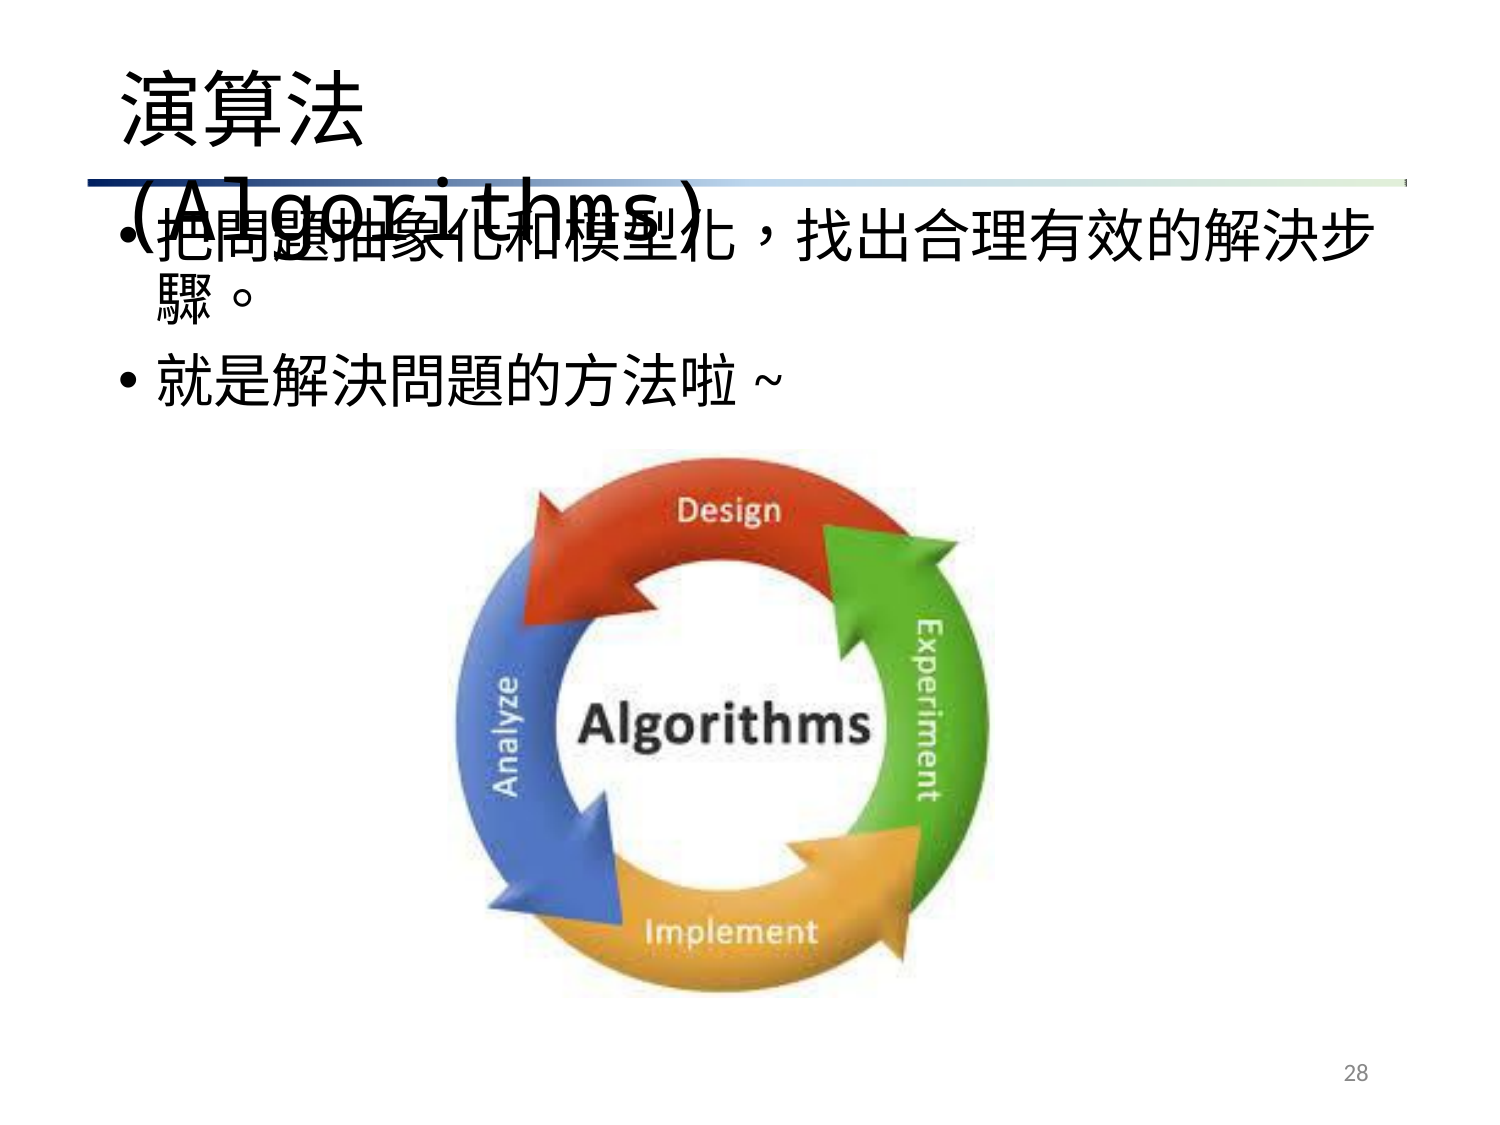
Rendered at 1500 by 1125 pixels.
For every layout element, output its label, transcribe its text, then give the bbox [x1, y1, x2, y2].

text_box [447, 449, 995, 998]
text_box 把問題抽象化和模型化，找出合理有效的解決步 驟。 就是解決問題的方法啦~ [115, 196, 1382, 415]
title 演算法(Algorithms) [116, 54, 921, 196]
slide_number 28 [1337, 1060, 1389, 1125]
picture [921, 179, 1407, 187]
picture [87, 179, 116, 187]
